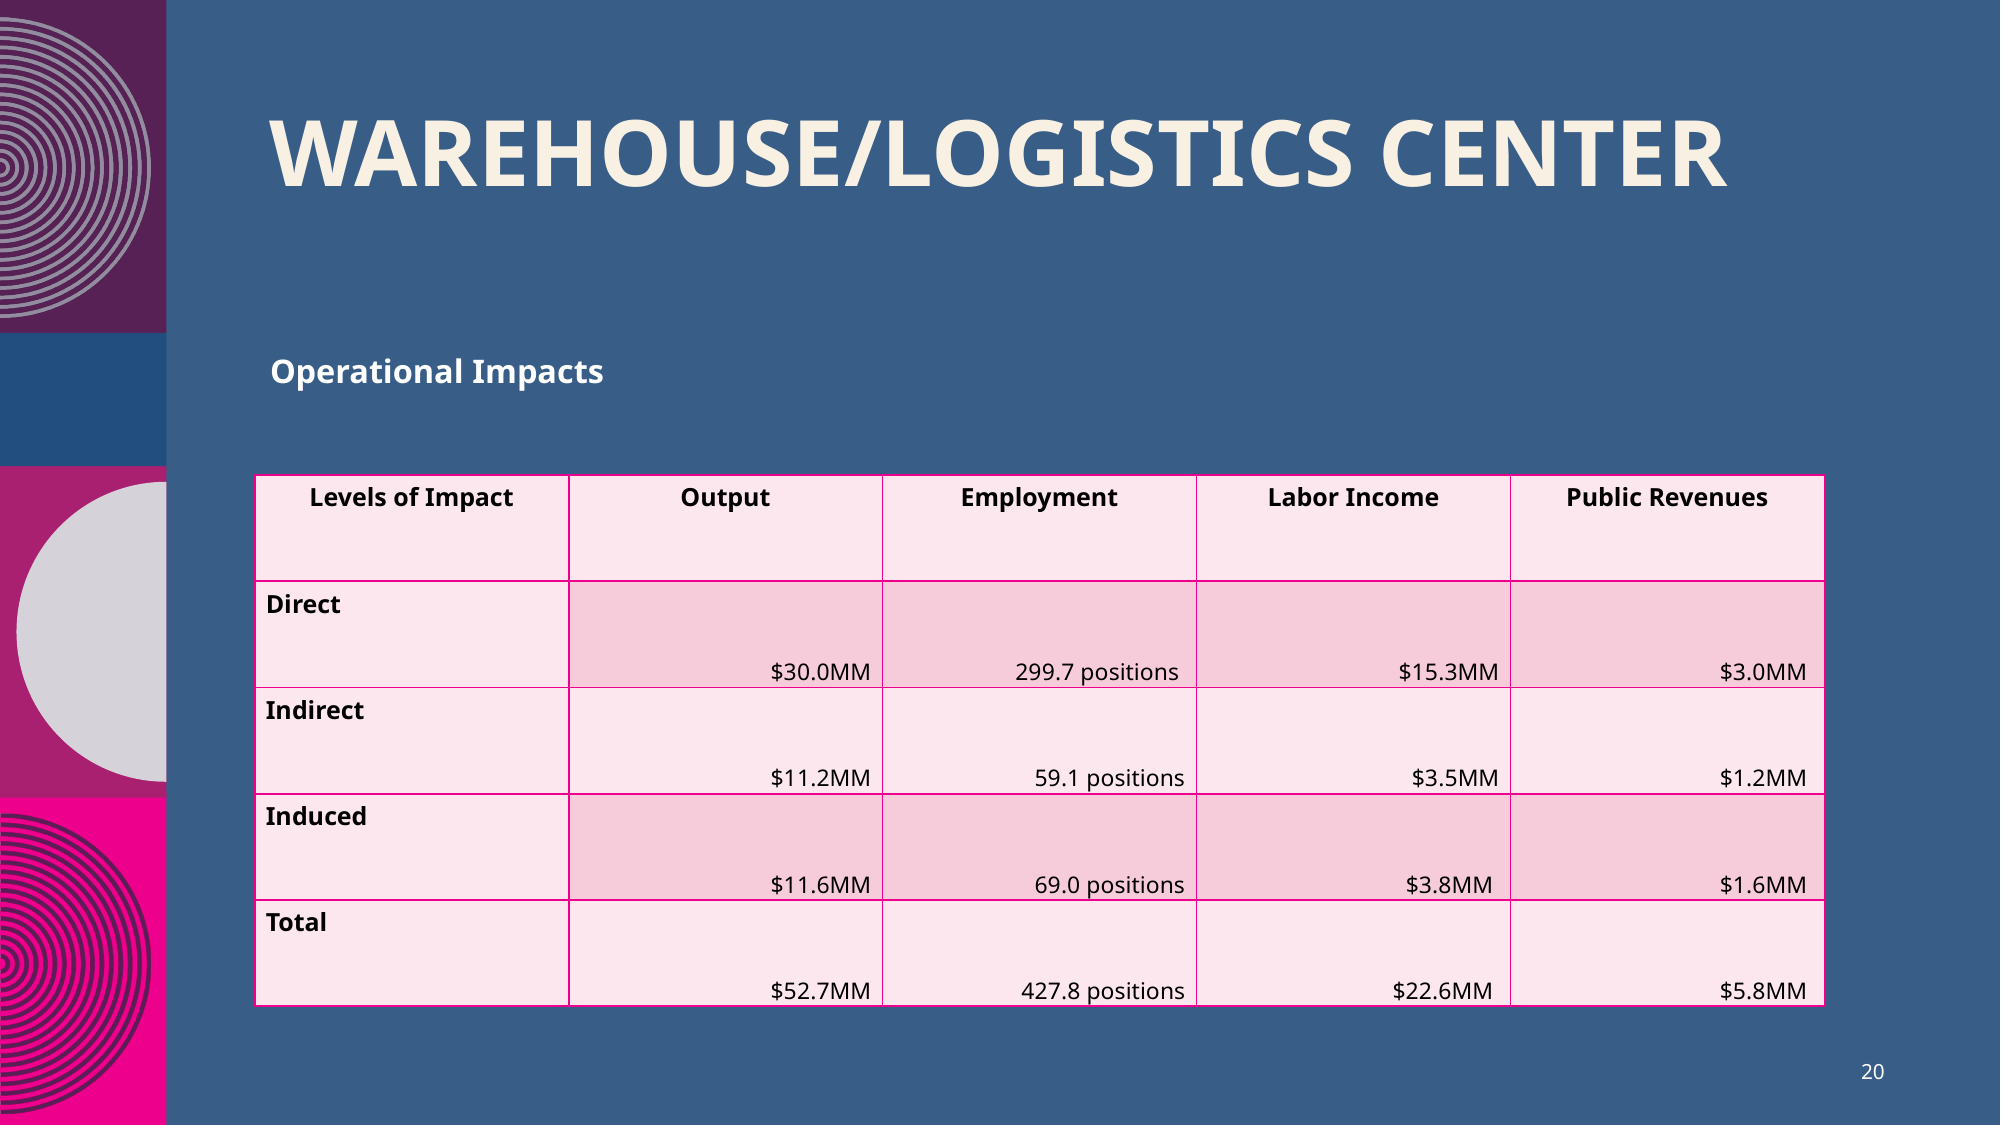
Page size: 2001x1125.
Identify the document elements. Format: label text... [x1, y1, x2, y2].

title Warehouse/logistics center [254, 100, 1874, 323]
table_cell $11.2MM [570, 688, 882, 793]
table_cell $30.0MM [570, 582, 882, 687]
picture [1, 18, 151, 318]
table_cell 427.8 positions [883, 901, 1196, 1005]
table_header Levels of Impact [256, 476, 568, 580]
table_cell 69.0 positions [883, 795, 1196, 899]
table_cell $1.6MM [1511, 795, 1824, 899]
table_cell Indirect [256, 688, 568, 793]
table_header Public Revenues [1511, 476, 1824, 580]
table_cell $3.5MM [1197, 688, 1510, 793]
table_cell 299.7 positions [883, 582, 1196, 687]
table_cell $5.8MM [1511, 901, 1824, 1005]
table_header Output [570, 476, 882, 580]
table_cell $52.7MM [570, 901, 882, 1005]
table_cell $3.0MM [1511, 582, 1824, 687]
table_cell $3.8MM [1197, 795, 1510, 899]
table_cell Total [256, 901, 568, 1005]
slide_number 20 [1824, 1042, 1900, 1103]
table_cell 59.1 positions [883, 688, 1196, 793]
table_cell Induced [256, 795, 568, 899]
table_header Employment [883, 476, 1196, 580]
table_cell $1.2MM [1511, 688, 1824, 793]
table_cell $15.3MM [1197, 582, 1510, 687]
table_cell Direct [256, 582, 568, 687]
list Operational Impacts [255, 341, 1825, 401]
table_cell $22.6MM [1197, 901, 1510, 1005]
table_cell $11.6MM [570, 795, 882, 899]
table_header Labor Income [1197, 476, 1510, 580]
picture [1, 814, 151, 1114]
